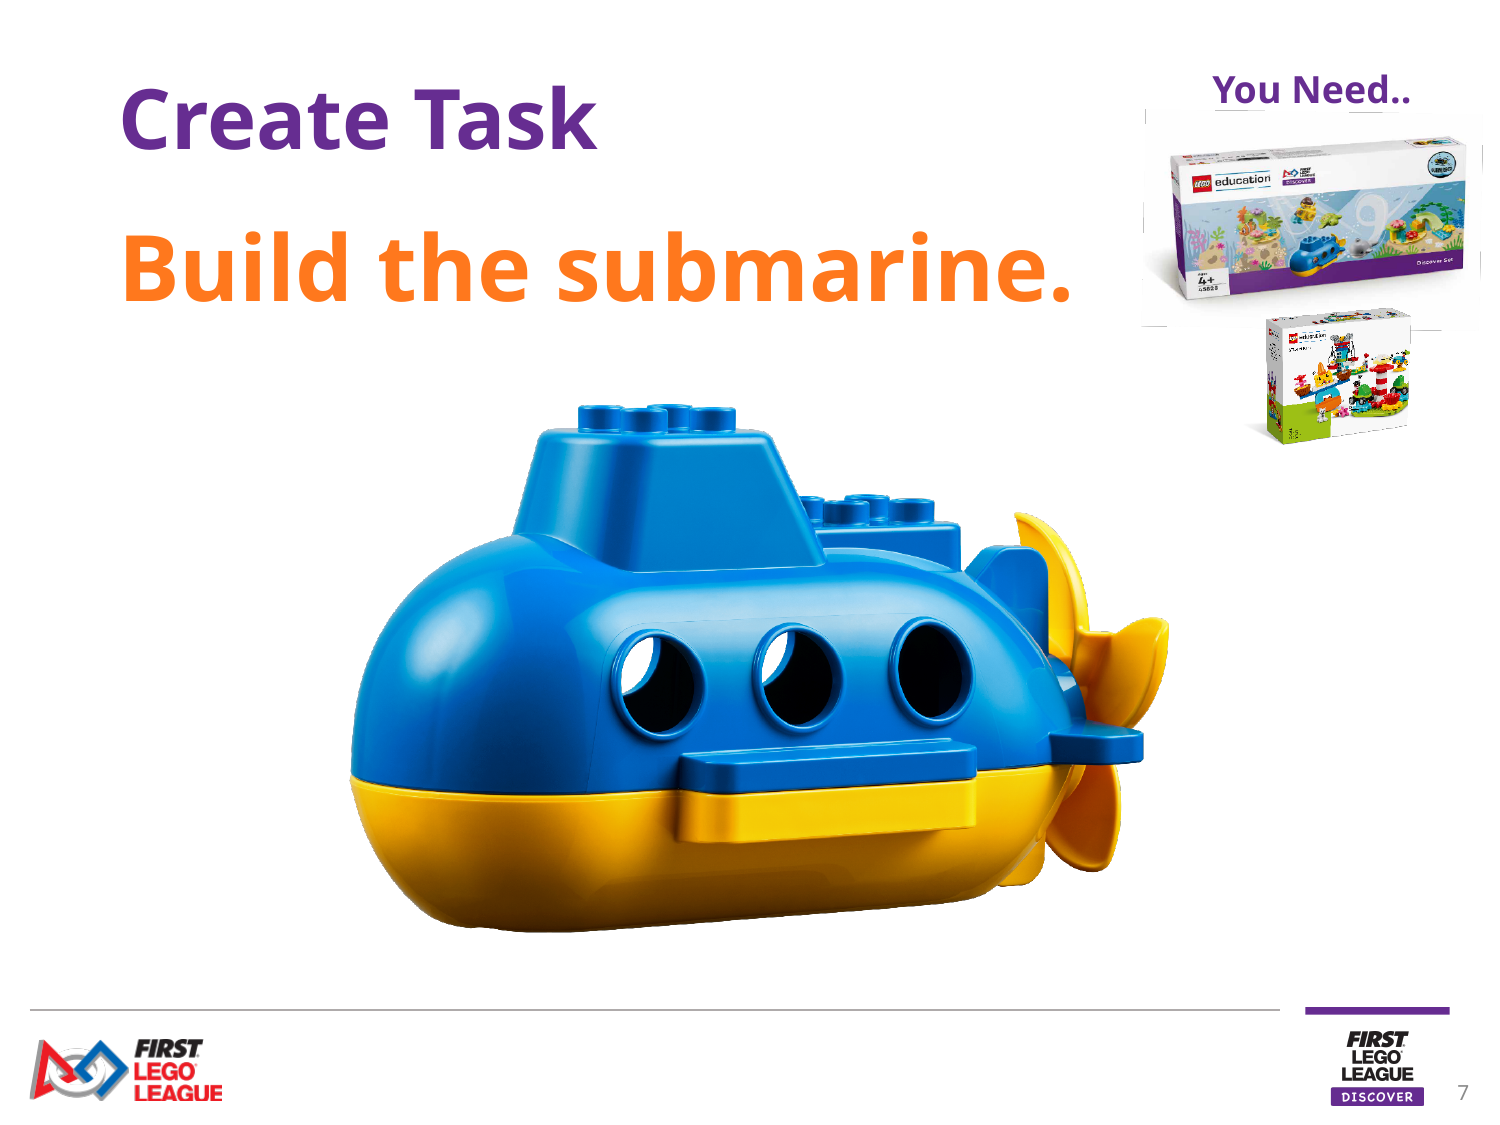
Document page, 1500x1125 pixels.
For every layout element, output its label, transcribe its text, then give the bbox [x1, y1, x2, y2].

list Build the submarine. [103, 214, 1141, 377]
text_box You Need.. [1189, 59, 1435, 108]
title Create Task [103, 59, 1189, 185]
slide_number 7 [1425, 1076, 1484, 1111]
picture [244, 108, 1483, 1006]
